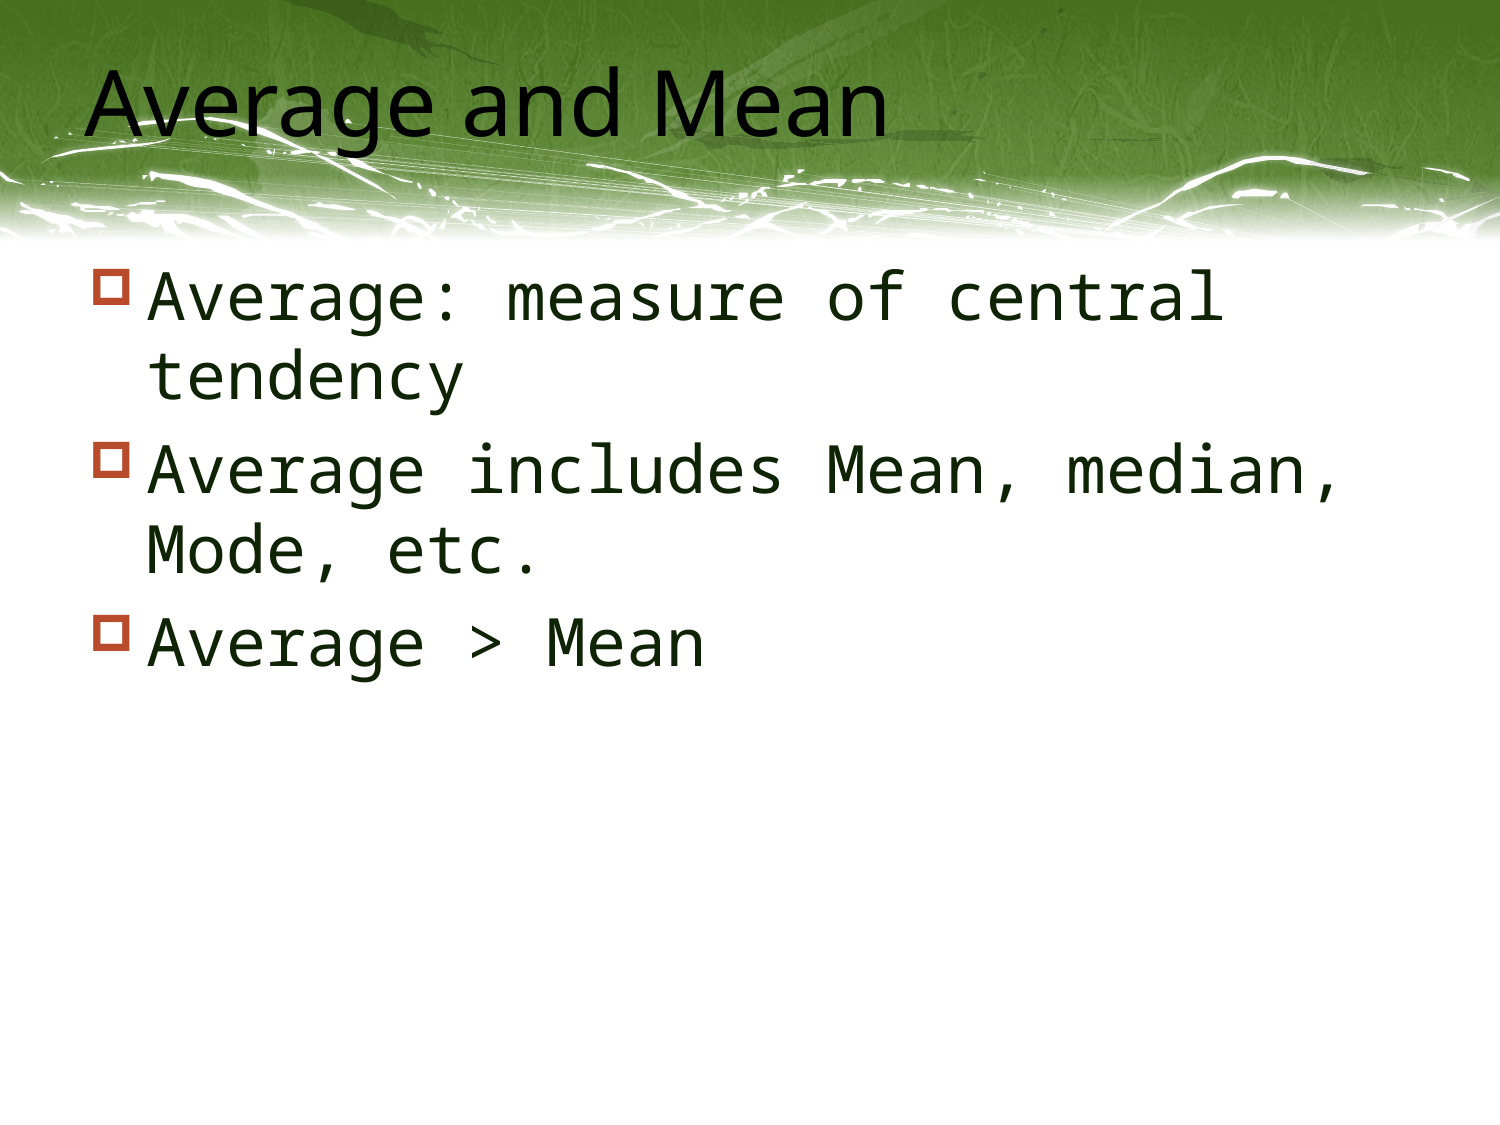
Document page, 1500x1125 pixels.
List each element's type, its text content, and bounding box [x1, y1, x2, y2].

list Average: measure of central tendency Average includes Mean, median, Mode, etc. Average > Mean [75, 246, 1425, 1005]
title Average and Mean [70, 35, 1421, 164]
